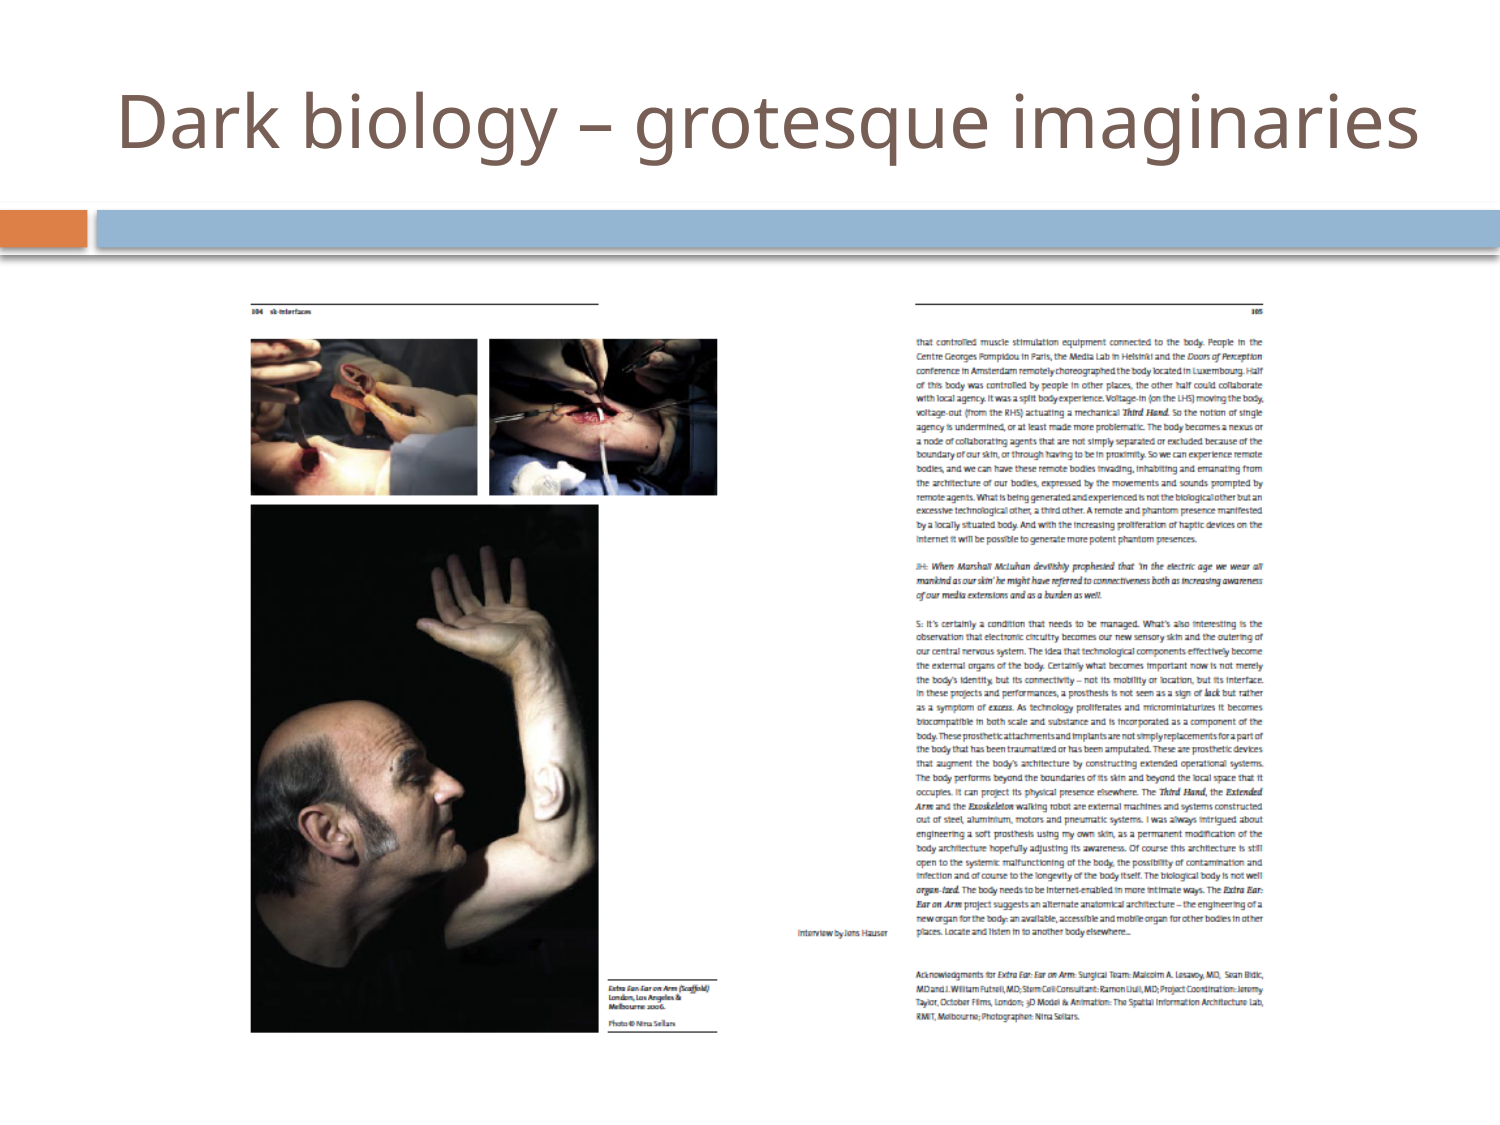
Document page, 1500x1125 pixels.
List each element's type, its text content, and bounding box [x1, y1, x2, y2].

title Dark biology – grotesque imaginaries [100, 37, 1438, 200]
picture [218, 290, 1294, 1064]
